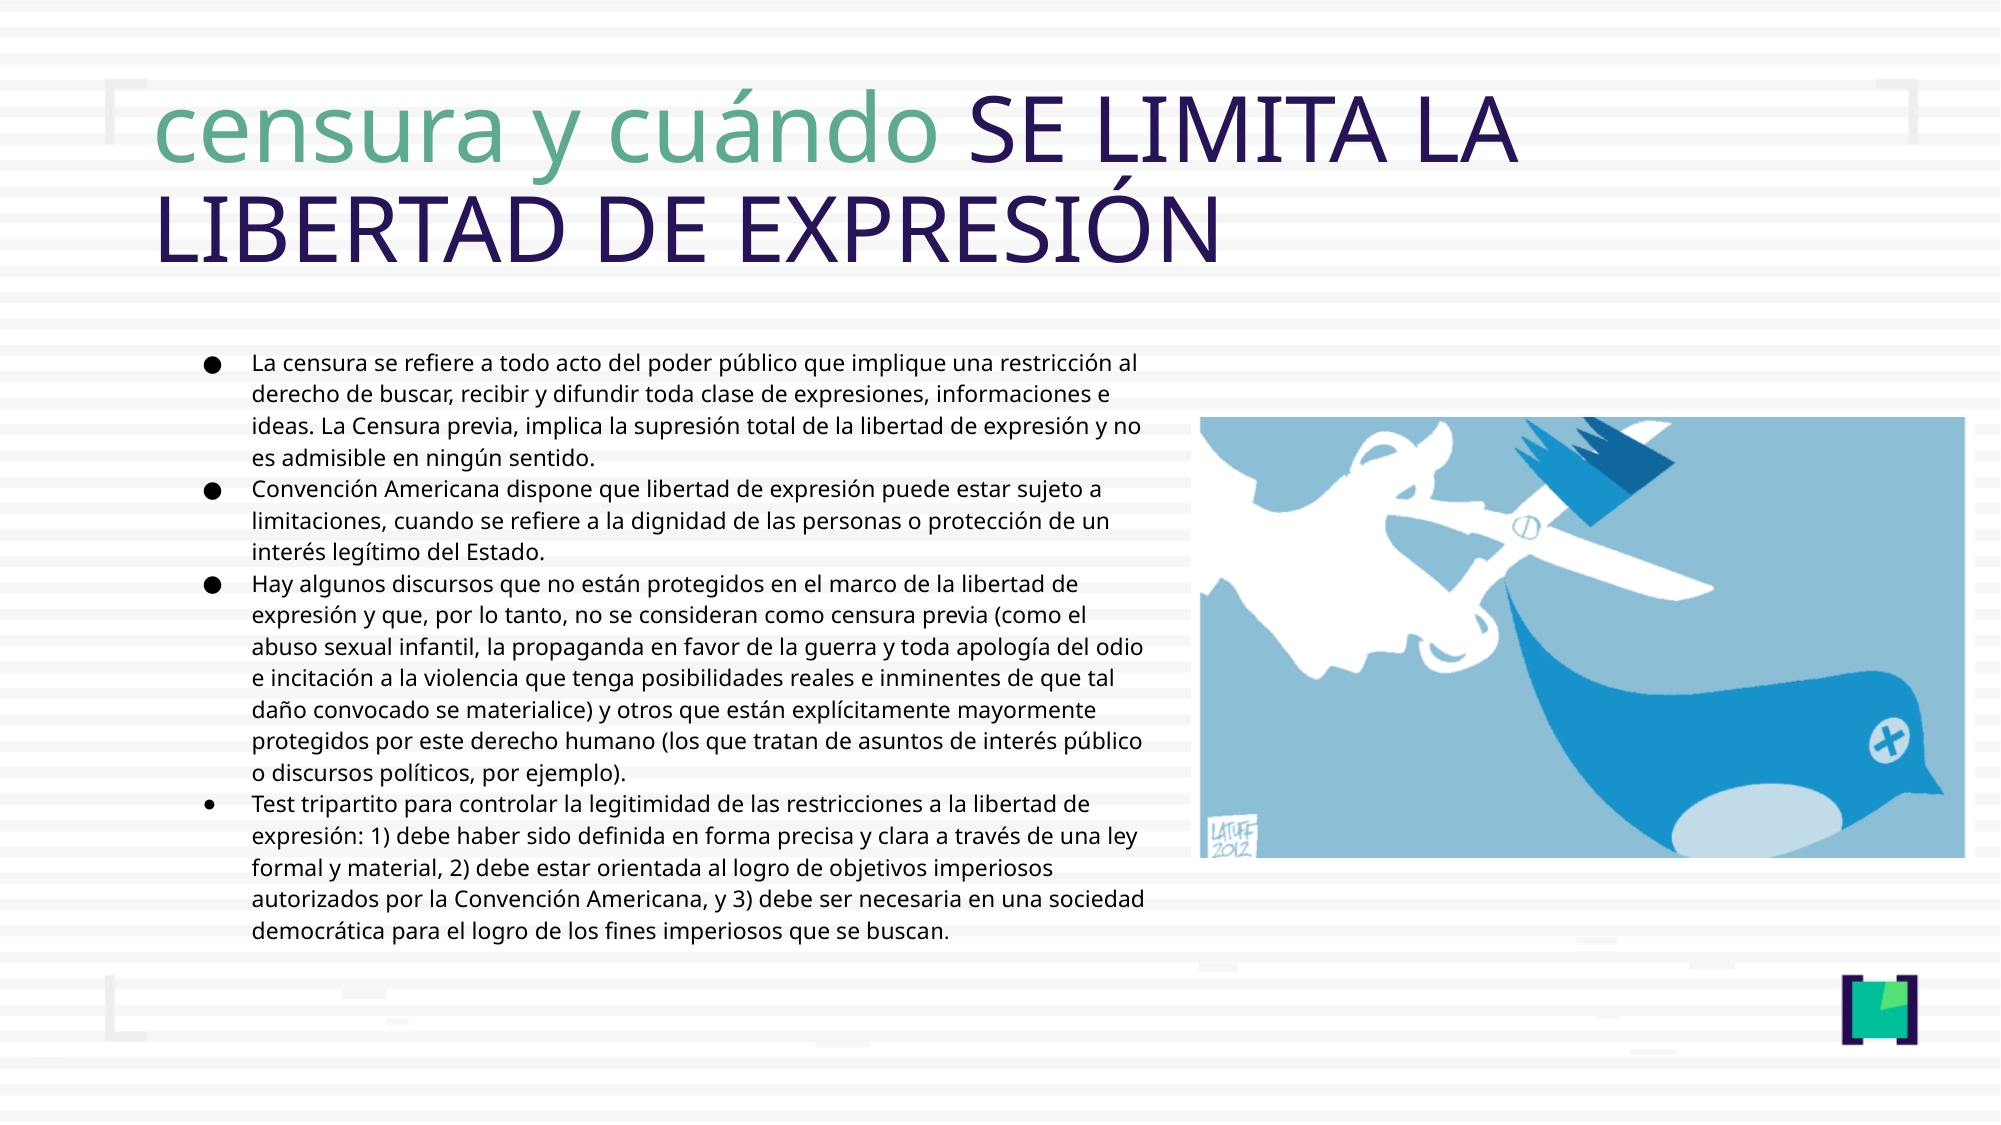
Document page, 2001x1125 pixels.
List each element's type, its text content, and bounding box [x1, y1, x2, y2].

picture [0, 0, 2001, 1125]
text_box censura y cuándo SE LIMITA LA LIBERTAD DE EXPRESIÓN [137, 72, 1863, 290]
text_box La censura se refiere a todo acto del poder público que implique una restricción al derecho de buscar, recibir y difundir toda clase de expresiones, informaciones e ideas. La Censura previa, implica la supresión total de la libertad de expresión y no es admisible en ningún sentido. Convención Americana dispone que libertad de expresión puede estar sujeto a limitaciones, cuando se refiere a la dignidad de las personas o protección de un interés legítimo del Estado. Hay algunos discursos que no están protegidos en el marco de la libertad de expresión y que, por lo tanto, no se consideran como censura previa (como el abuso sexual infantil, la propaganda en favor de la guerra y toda apología del odio e incitación a la violencia que tenga posibilidades reales e inminentes de que tal daño convocado se materialice) y otros que están explícitamente mayormente protegidos por este derecho humano (los que tratan de asuntos de interés público o discursos políticos, por ejemplo). Test tripartito para controlar la legitimidad de las restricciones a la libertad de expresión: 1) debe haber sido definida en forma precisa y clara a través de una ley formal y material, 2) debe estar orientada al logro de objetivos imperiosos autorizados por la Convención Americana, y 3) debe ser necesaria en una sociedad democrática para el logro de los fines imperiosos que se buscan. [161, 336, 1167, 1041]
